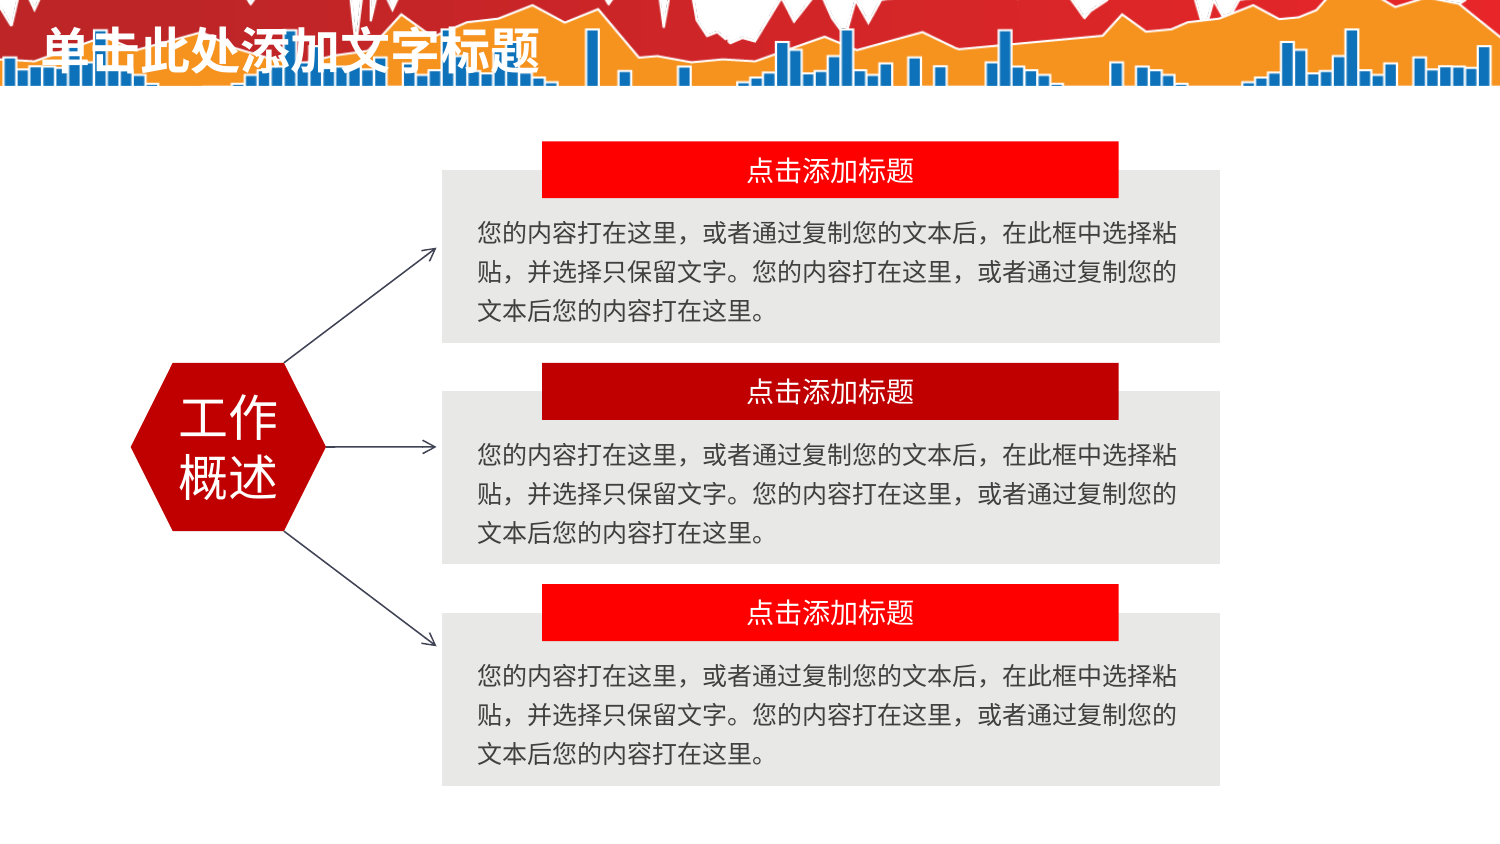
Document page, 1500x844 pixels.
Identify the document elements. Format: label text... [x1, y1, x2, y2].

text_box [438, 608, 1224, 790]
text_box 点击添加标题 [540, 139, 1121, 200]
text_box 工作概述 [128, 360, 328, 534]
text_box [283, 530, 437, 647]
text_box 点击添加标题 [540, 582, 1121, 643]
text_box [438, 166, 1224, 347]
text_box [283, 247, 437, 363]
text_box [438, 387, 1224, 569]
text_box 点击添加标题 [540, 361, 1121, 422]
text_box 您的内容打在这里，或者通过复制您的文本后，在此框中选择粘贴，并选择只保留文字。您的内容打在这里，或者通过复制您的文本后您的内容打在这里。 [466, 203, 1211, 332]
text_box 您的内容打在这里，或者通过复制您的文本后，在此框中选择粘贴，并选择只保留文字。您的内容打在这里，或者通过复制您的文本后您的内容打在这里。 [466, 646, 1211, 775]
picture [0, 0, 1500, 88]
text_box 您的内容打在这里，或者通过复制您的文本后，在此框中选择粘贴，并选择只保留文字。您的内容打在这里，或者通过复制您的文本后您的内容打在这里。 [466, 424, 1211, 553]
